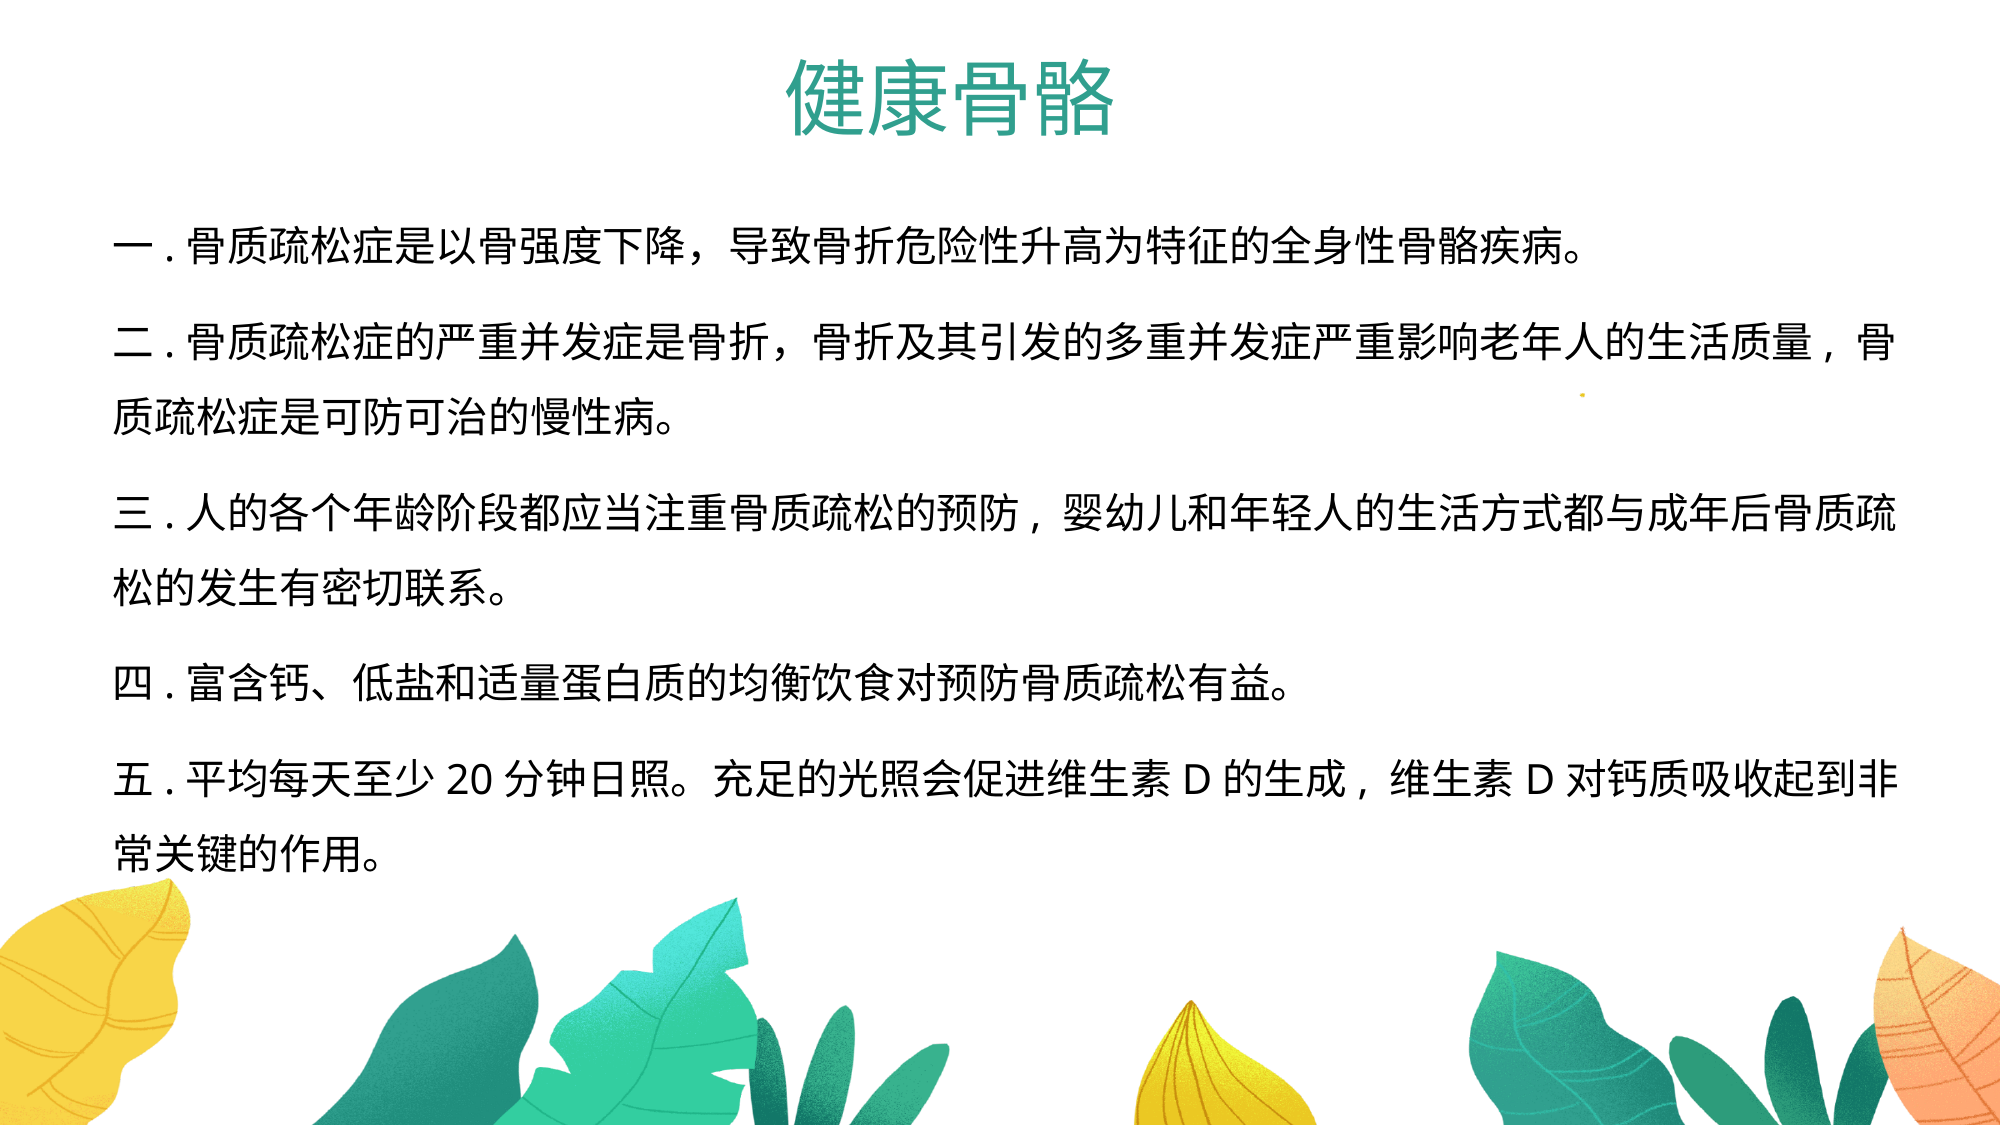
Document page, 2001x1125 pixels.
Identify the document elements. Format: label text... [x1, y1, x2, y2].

text_box 健康骨骼 [304, 0, 1596, 142]
text_box 一.骨质疏松症是以骨强度下降，导致骨折危险性升高为特征的全身性骨骼疾病。 二.骨质疏松症的严重并发症是骨折，骨折及其引发的多重并发症严重影响老年人的生活质量, 骨质疏松症是可防可治的慢性病。 三.人的各个年龄阶段都应当注重骨质疏松的预防, 婴幼儿和年轻人的生活方式都与成年后骨质疏松的发生有密切联系。 四.富含钙、低盐和适量蛋白质的均衡饮食对预防骨质疏松有益。 五.平均每天至少20分钟日照。充足的光照会促进维生素D的生成, 维生素D对钙质吸收起到非常关键的作用。 [97, 187, 1933, 1067]
picture [0, 0, 2000, 1125]
